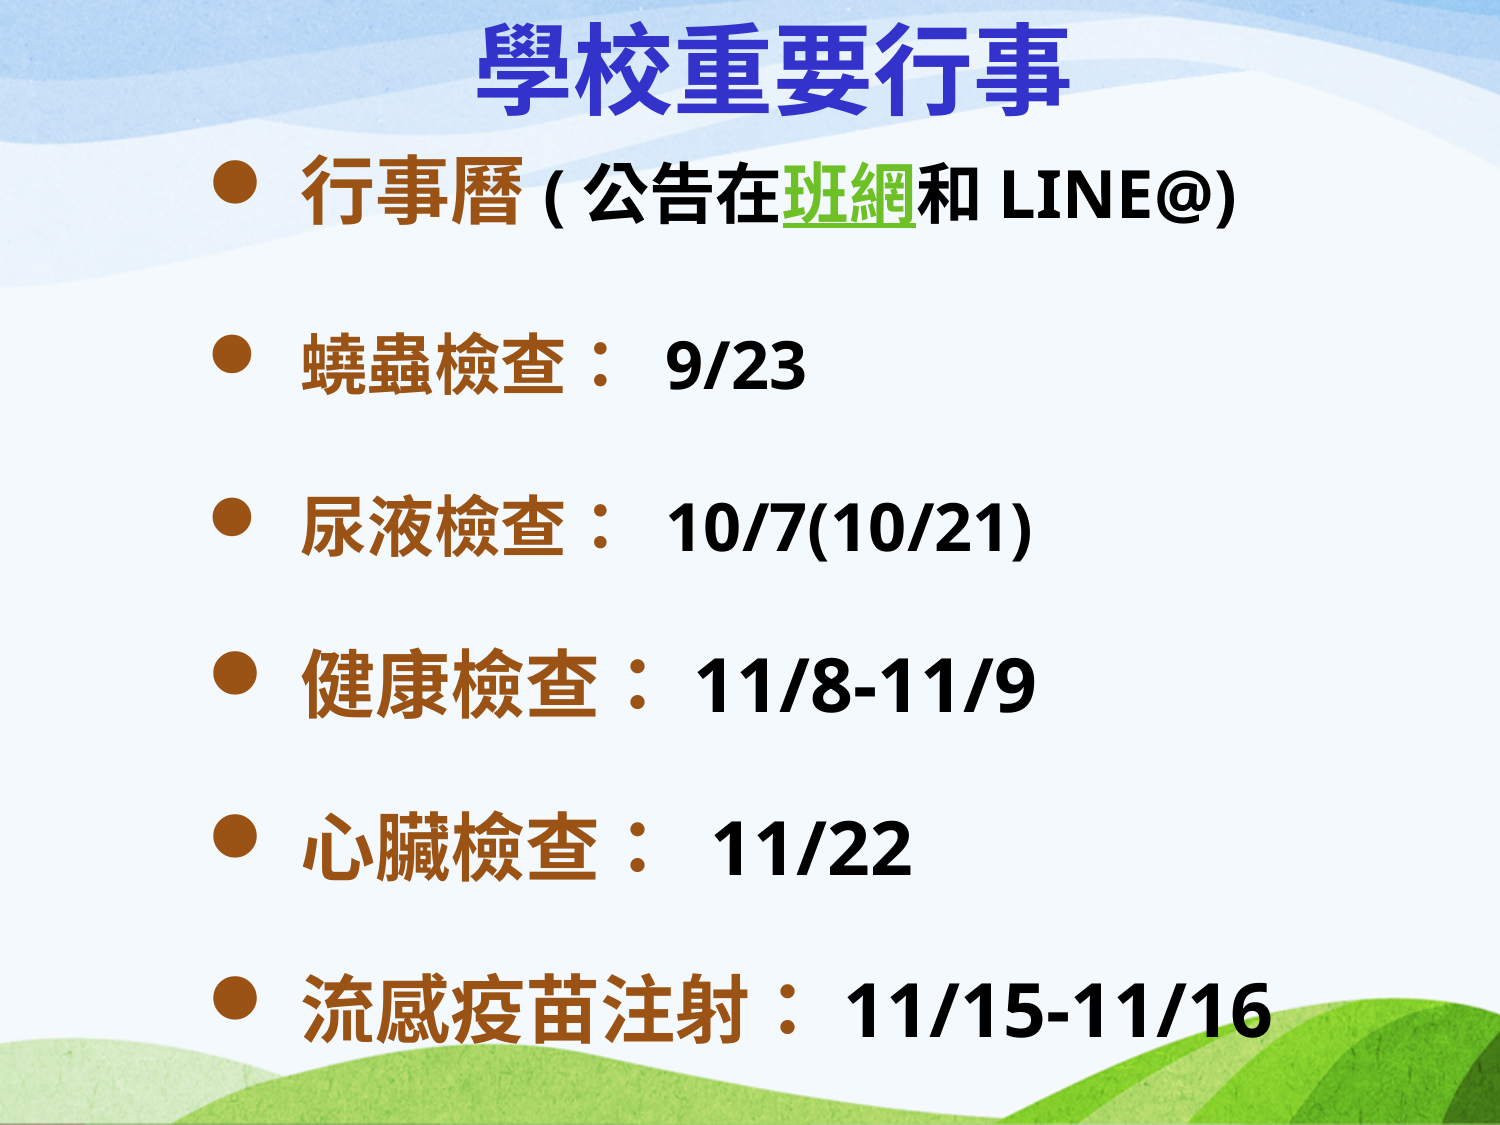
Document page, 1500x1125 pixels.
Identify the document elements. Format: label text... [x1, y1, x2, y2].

picture [0, 0, 1500, 1125]
list 學校重要行事 [119, 14, 1428, 138]
text_box 行事曆(公告在班網和LINE@) 蟯蟲檢查： 9/23 尿液檢查： 10/7(10/21) 健康檢查：11/8-11/9 心臟檢查： 11/22 流感疫苗注射：11/15-11/16 [192, 107, 1445, 1091]
